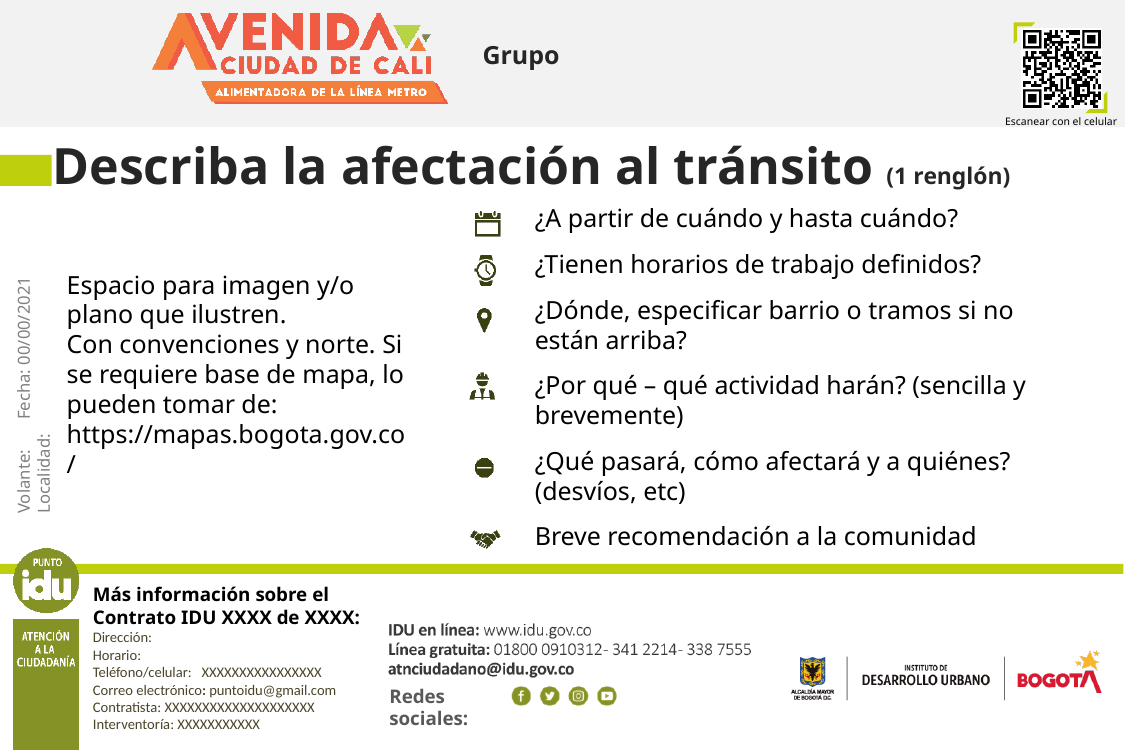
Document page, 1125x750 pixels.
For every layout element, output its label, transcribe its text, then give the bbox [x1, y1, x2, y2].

picture [465, 370, 500, 405]
picture [467, 522, 502, 557]
text_box Espacio para imagen y/o plano que ilustren. Con convenciones y norte. Si se requiere base de mapa, lo pueden tomar de: https://mapas.bogota.gov.co/ [51, 261, 422, 487]
text_box Grupo [468, 31, 911, 77]
picture [1021, 28, 1102, 109]
picture [152, 13, 448, 104]
text_box Volante: Fecha: 00/00/2021 Localidad: [5, 186, 71, 529]
picture [468, 253, 502, 287]
picture [466, 303, 501, 337]
text_box Más información sobre el Contrato IDU XXXX de XXXX: Dirección: Horario: Teléfono/celular: XXXXXXXXXXXXXXXX Correo electrónico: puntoidu@gmail.com Contratista: XXXXXXXXXXXXXXXXXXXX Interventoría: XXXXXXXXXXX [78, 575, 520, 750]
picture [13, 548, 79, 750]
text_box Describa la afectación al tránsito (1 renglón) [37, 126, 1125, 202]
picture [472, 455, 496, 480]
text_box ¿A partir de cuándo y hasta cuándo? ¿Tienen horarios de trabajo definidos? ¿Dónde, especificar barrio o tramos si no están arriba? ¿Por qué – qué actividad harán? (sencilla y brevemente) ¿Qué pasará, cómo afectará y a quiénes? (desvíos, etc) Breve recomendación a la comunidad [519, 202, 1094, 600]
picture [520, 603, 1125, 726]
picture [470, 206, 505, 241]
